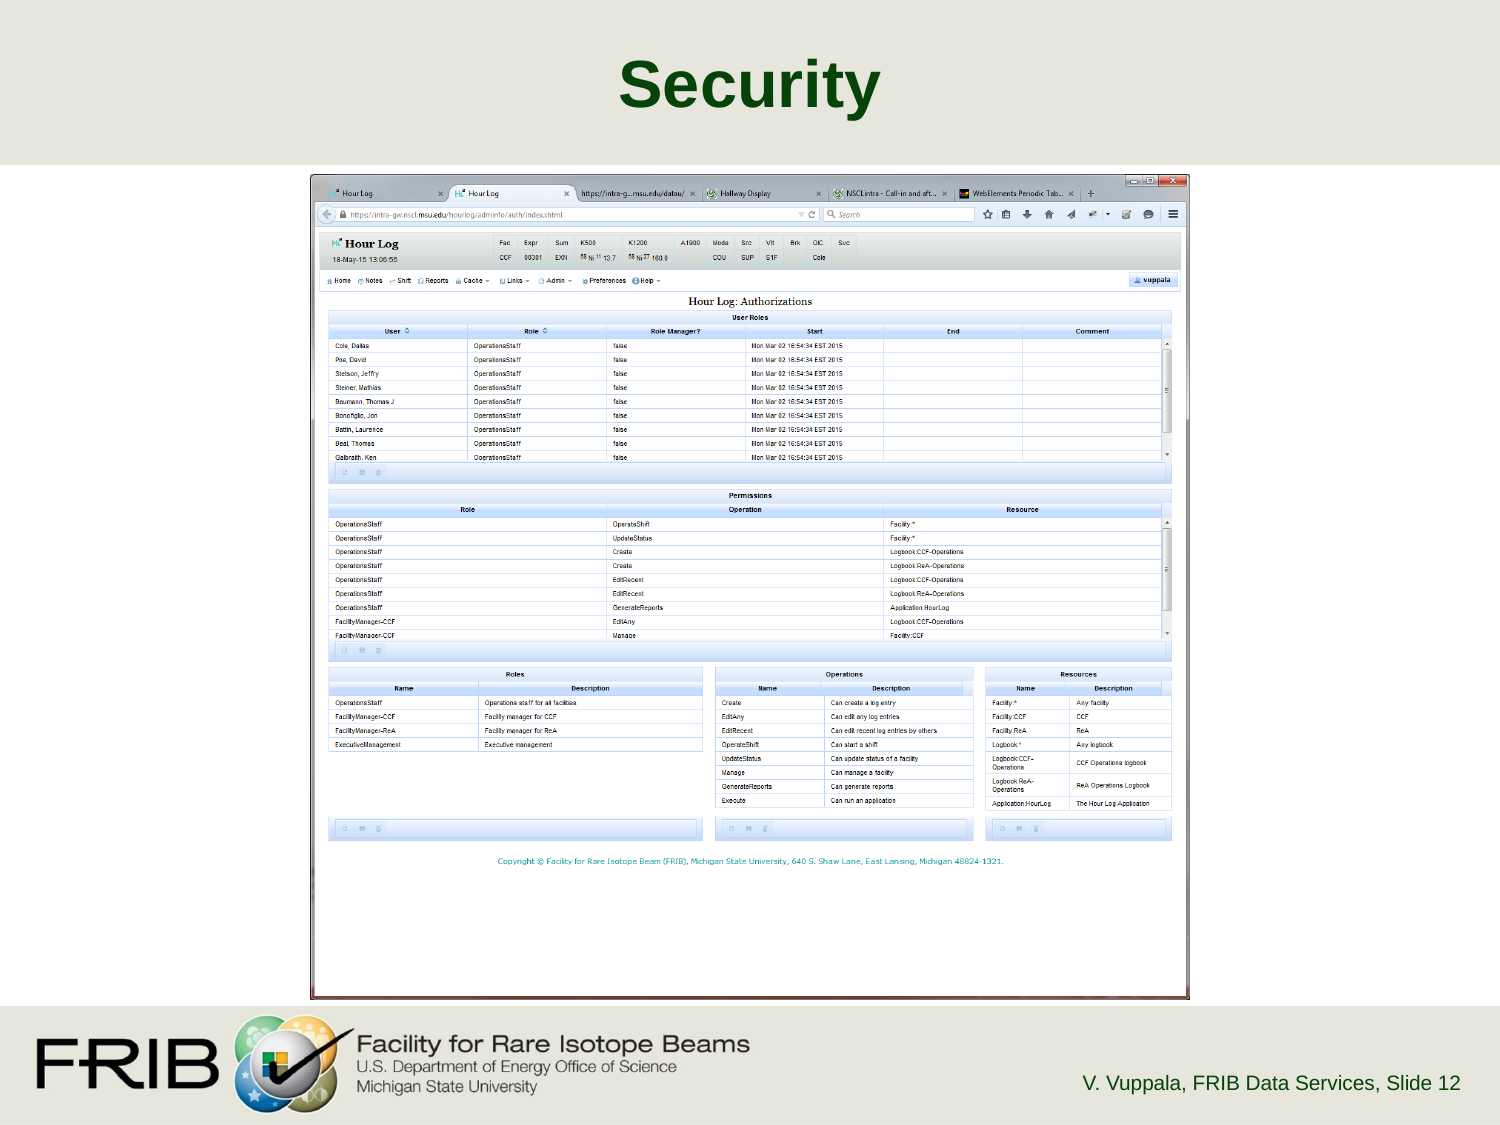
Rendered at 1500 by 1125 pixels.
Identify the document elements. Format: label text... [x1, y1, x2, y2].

title Security [11, 46, 1489, 128]
picture [0, 1006, 1500, 1125]
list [310, 174, 1190, 1000]
slide_number , Slide 12 [1374, 1042, 1500, 1103]
footer V. Vuppala, FRIB Data Services [679, 1042, 1374, 1103]
picture [0, 0, 1500, 165]
